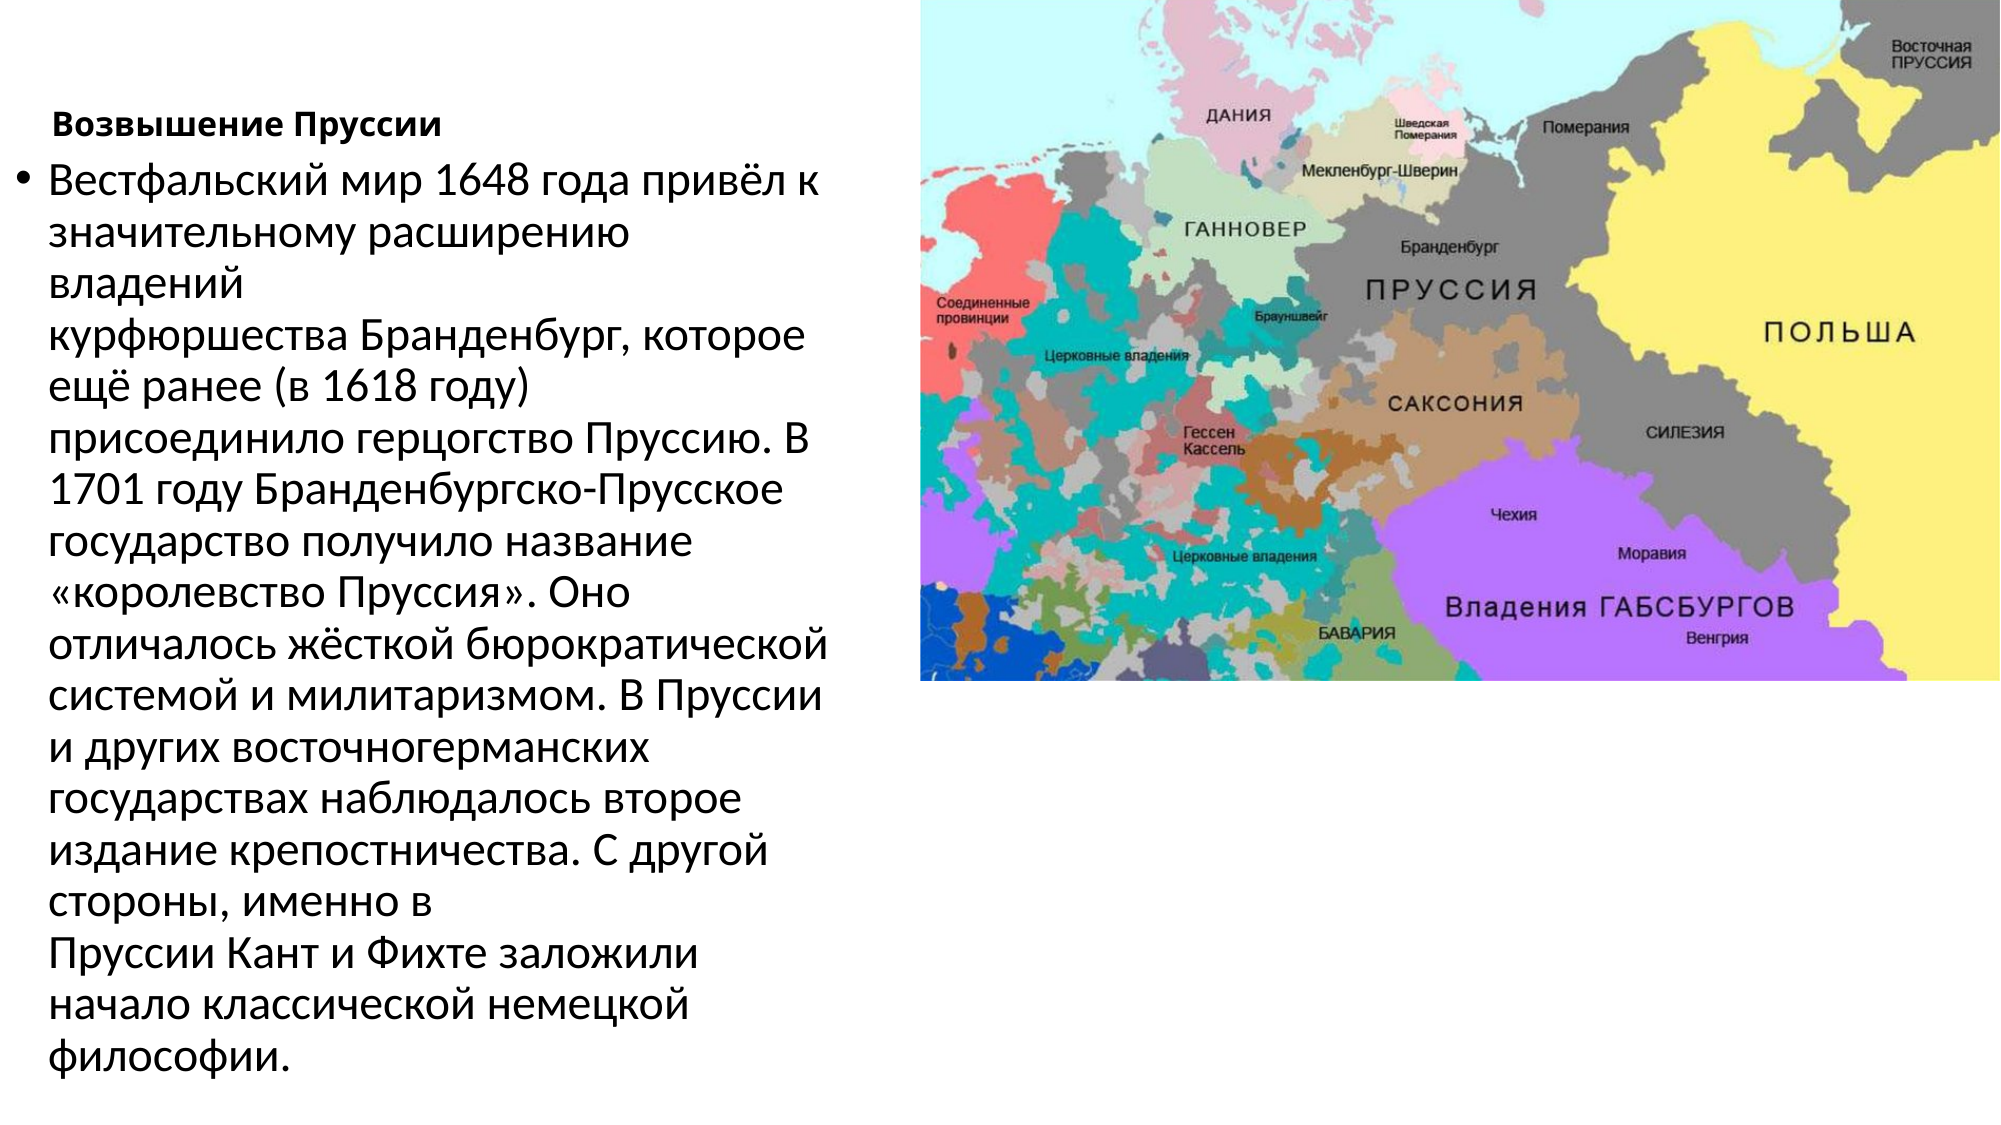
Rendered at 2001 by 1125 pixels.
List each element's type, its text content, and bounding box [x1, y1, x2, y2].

title Возвышение Пруссии [36, 99, 920, 230]
list Вестфальский мир 1648 года привёл к значительному расширению владений курфюршества Бранденбург, которое ещё ранее (в 1618 году) присоединило герцогство Пруссию. В 1701 году Бранденбургско-Прусское государство получило название «королевство Пруссия». Оно отличалось жёсткой бюрократической системой и милитаризмом. В Пруссии и других восточногерманских государствах наблюдалось второе издание крепостничества. С другой стороны, именно в Пруссии Кант и Фихте заложили начало классической немецкой философии. [0, 147, 853, 1125]
picture [920, 0, 2000, 681]
